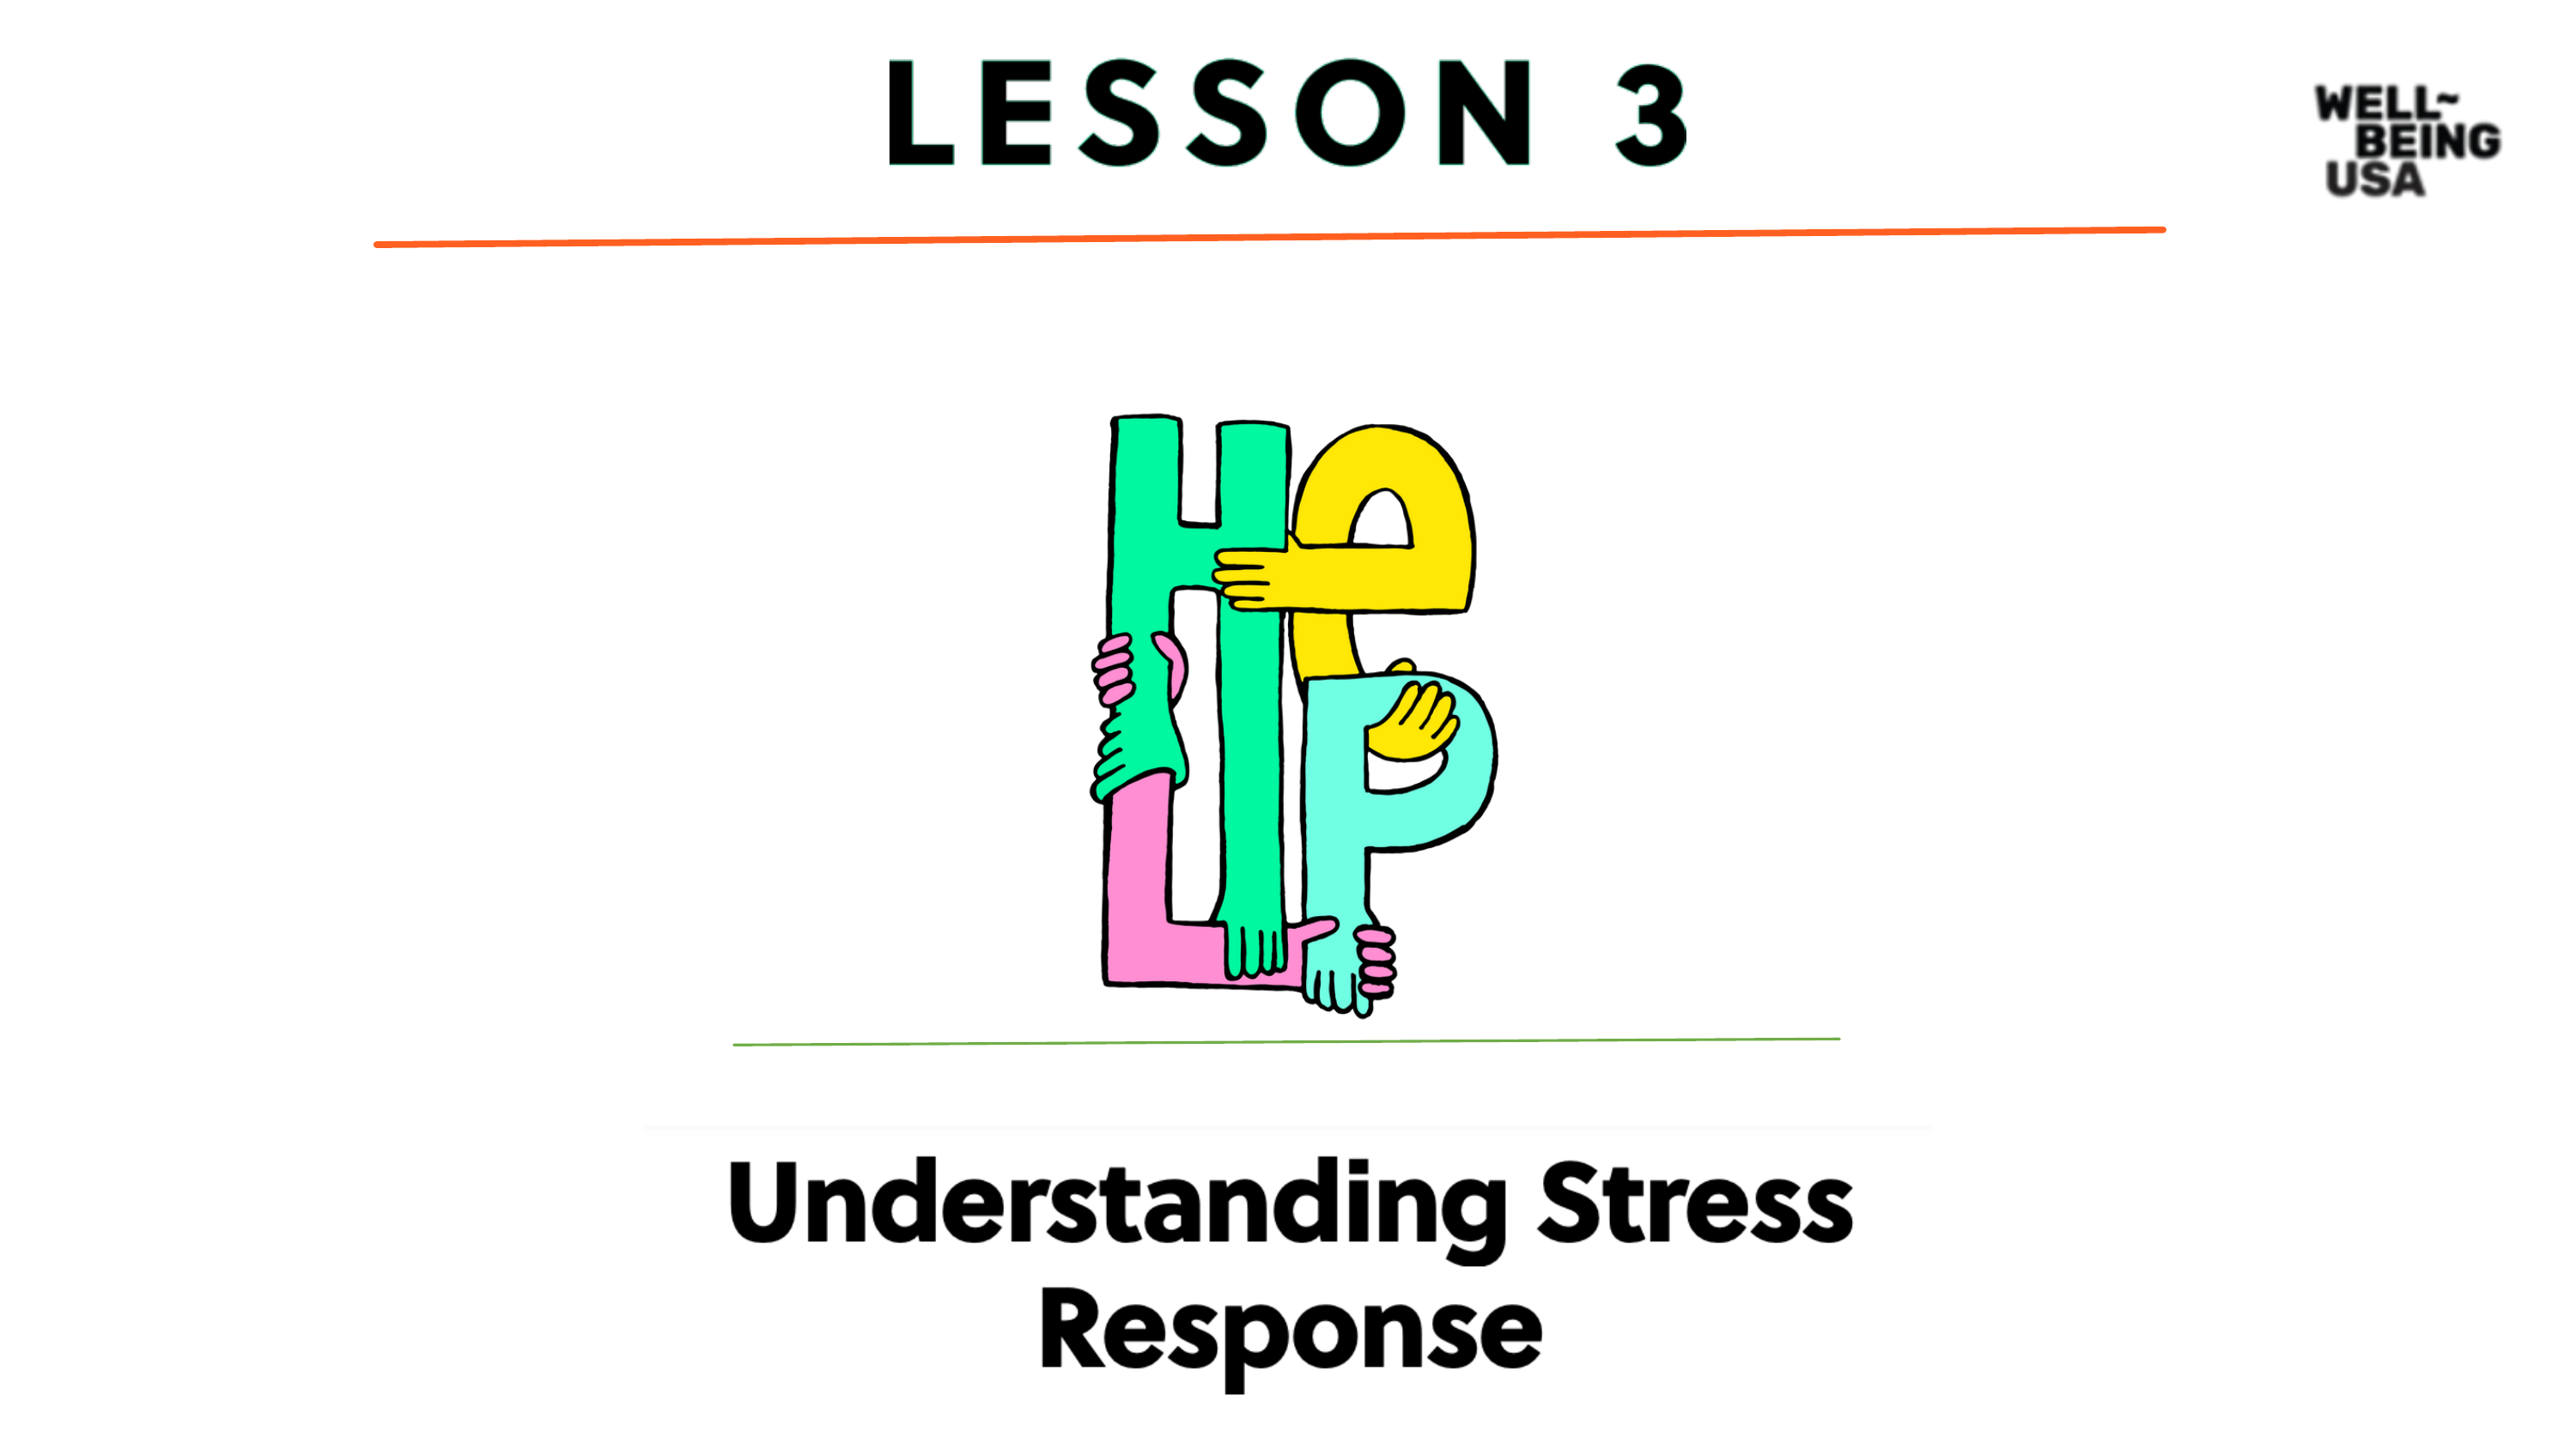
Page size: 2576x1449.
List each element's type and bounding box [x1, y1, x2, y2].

text_box [889, 57, 1686, 172]
text_box [2300, 66, 2519, 217]
text_box [643, 1125, 1932, 1408]
text_box [853, 257, 1723, 1126]
